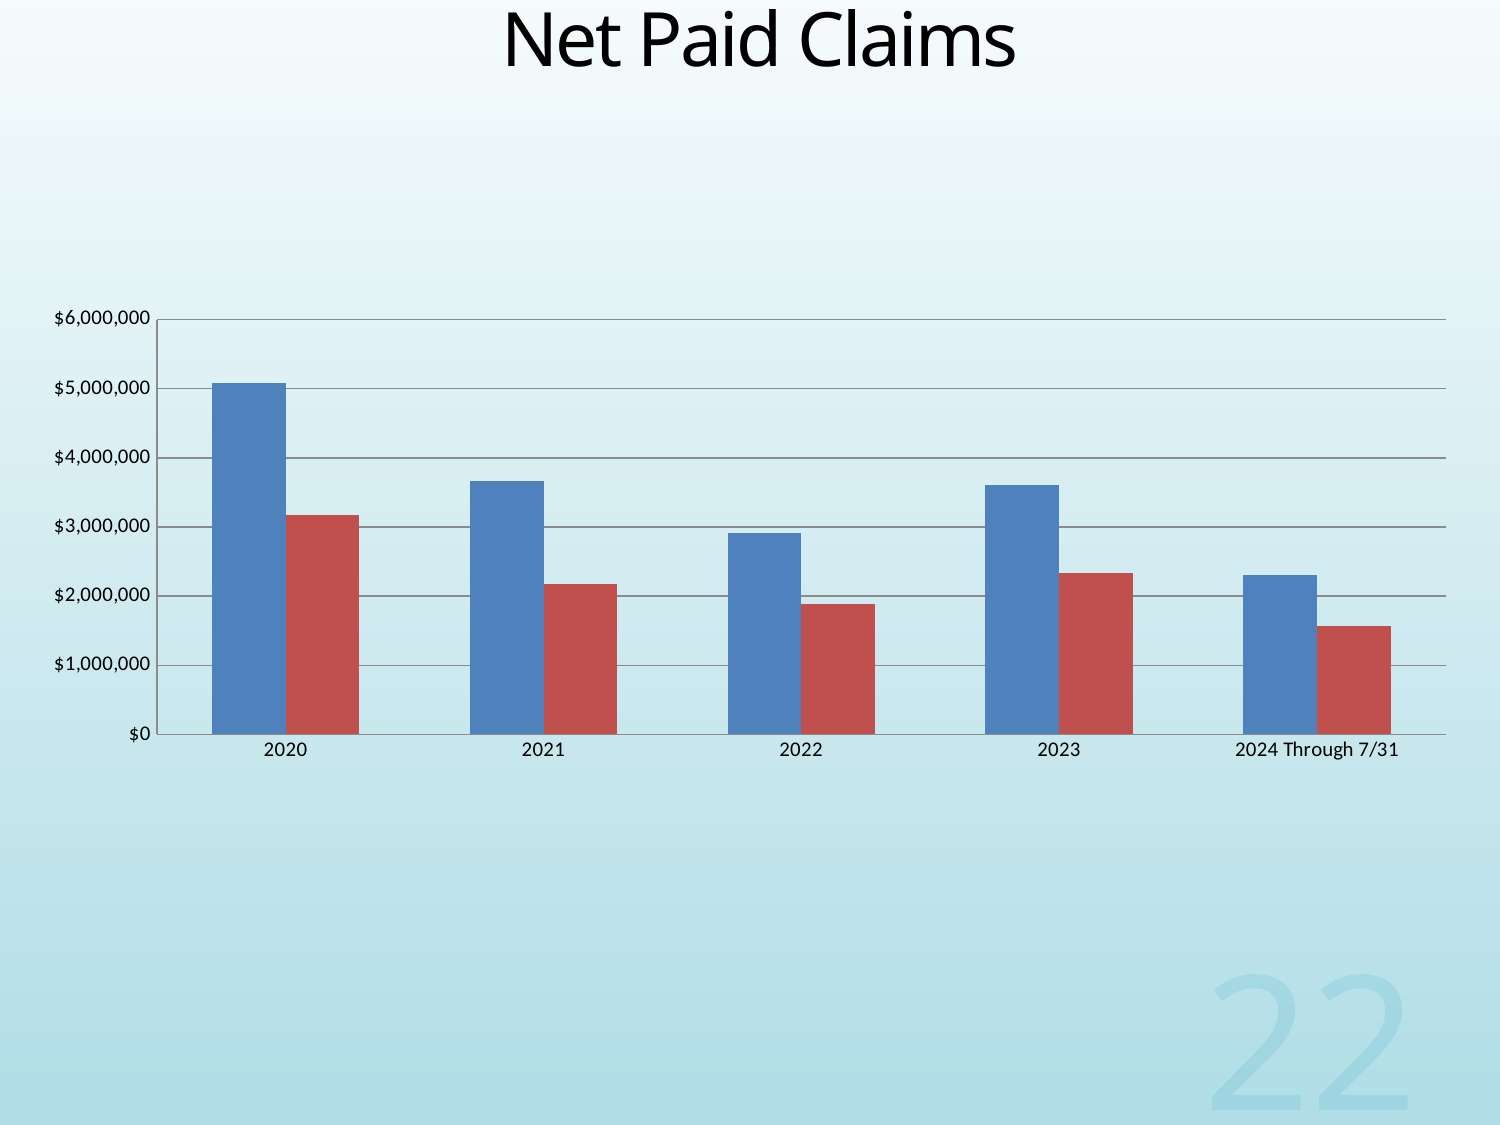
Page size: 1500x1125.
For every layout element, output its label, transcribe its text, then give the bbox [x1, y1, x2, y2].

slide_number 22 [1073, 956, 1433, 1125]
title Net Paid Claims [249, 34, 1288, 140]
chart [24, 299, 1476, 771]
